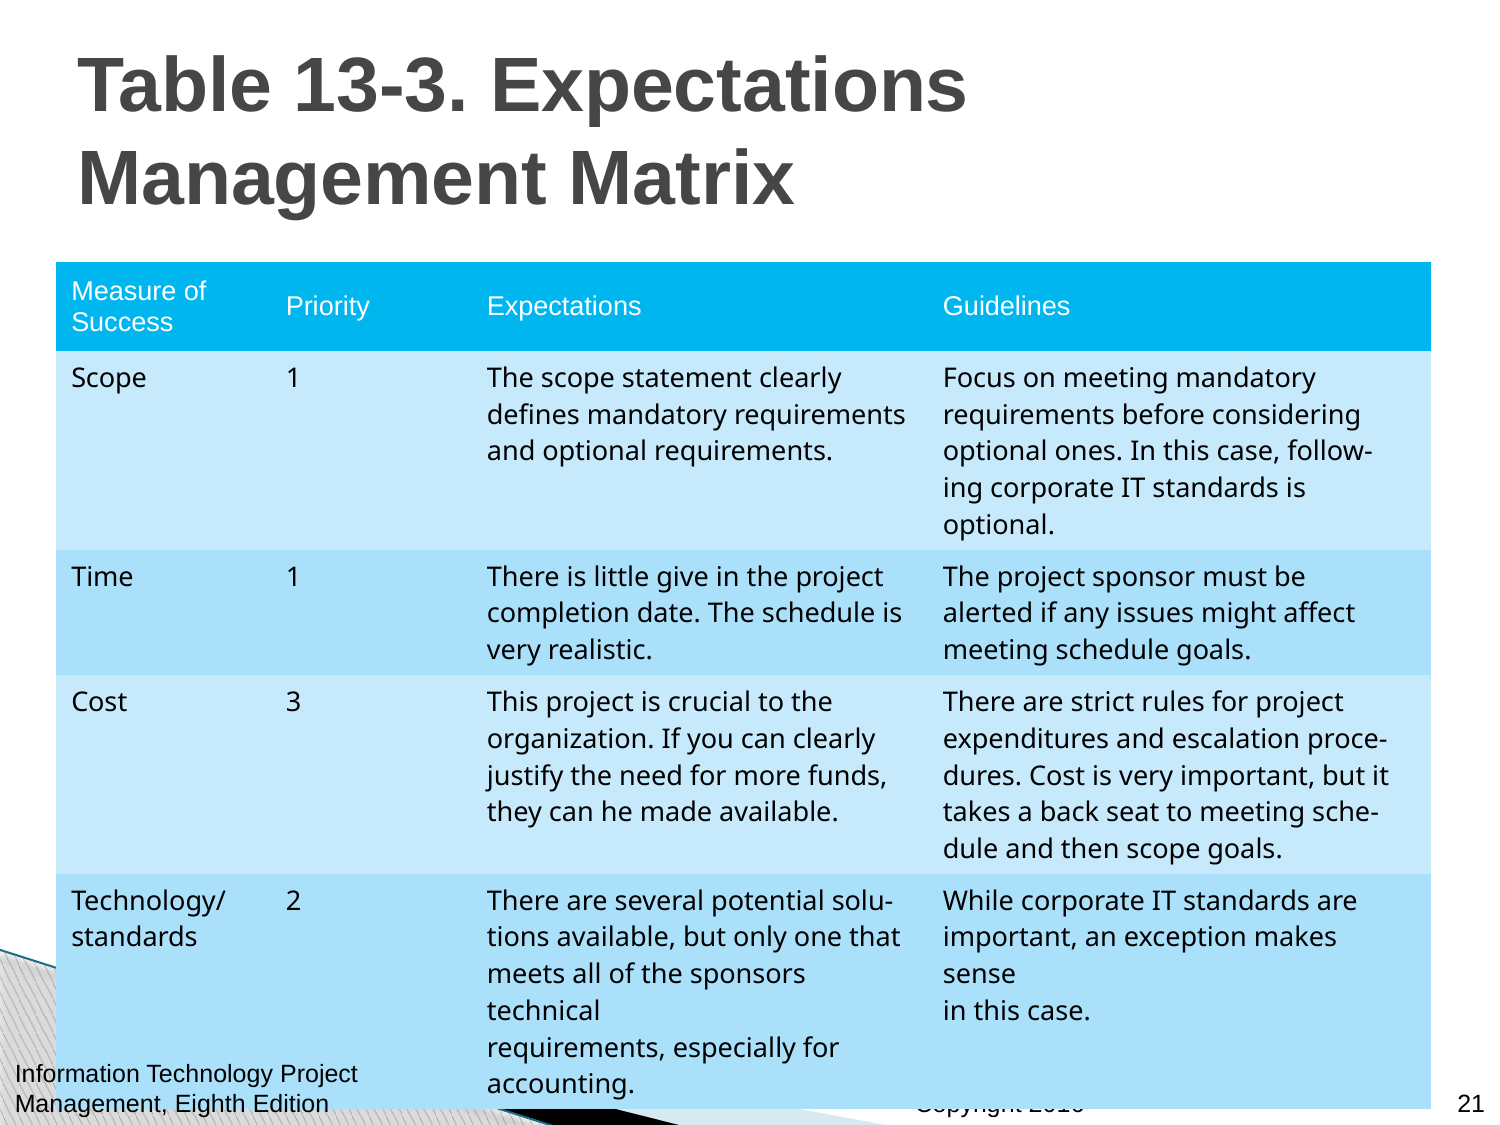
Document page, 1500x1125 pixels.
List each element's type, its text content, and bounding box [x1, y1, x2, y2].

table_cell While corporate IT standards are important, an exception makes sense in this case. [928, 874, 1431, 1109]
title Table 13-3. Expectations Management Matrix [62, 24, 1425, 230]
table_header Measure of Success [56, 262, 271, 351]
table_cell The scope statement clearly defines mandatory requirements and optional requirements. [472, 351, 928, 550]
table_cell Technology/ standards [56, 874, 271, 1050]
footer Information Technology Project Management, Eighth Edition [0, 1050, 438, 1125]
table_cell 1 [271, 351, 472, 550]
table_cell There are several potential solu- tions available, but only one that meets all of the sponsors technical requirements, especially for accounting. [472, 874, 928, 1109]
table_cell There is little give in the project completion date. The schedule is very realistic. [472, 550, 928, 675]
table_cell Time [56, 550, 271, 675]
table_header Expectations [472, 262, 928, 351]
table_cell This project is crucial to the organization. If you can clearly justify the need for more funds, they can he made available. [472, 675, 928, 874]
table_cell 3 [271, 675, 472, 874]
table_header Guidelines [928, 262, 1431, 351]
table_cell The project sponsor must be alerted if any issues might affect meeting schedule goals. [928, 550, 1431, 675]
table_cell There are strict rules for project expenditures and escalation proce- dures. Cost is very important, but it takes a back seat to meeting sche- dule and then scope goals. [928, 675, 1431, 874]
slide_number 21 [1408, 1065, 1500, 1125]
table_header Priority [271, 262, 472, 351]
table_cell Scope [56, 351, 271, 550]
table_cell 2 [271, 874, 472, 1109]
table_cell 1 [271, 550, 472, 675]
table_cell Cost [56, 675, 271, 874]
table_cell Focus on meeting mandatory requirements before considering optional ones. In this case, follow- ing corporate IT standards is optional. [928, 351, 1431, 550]
